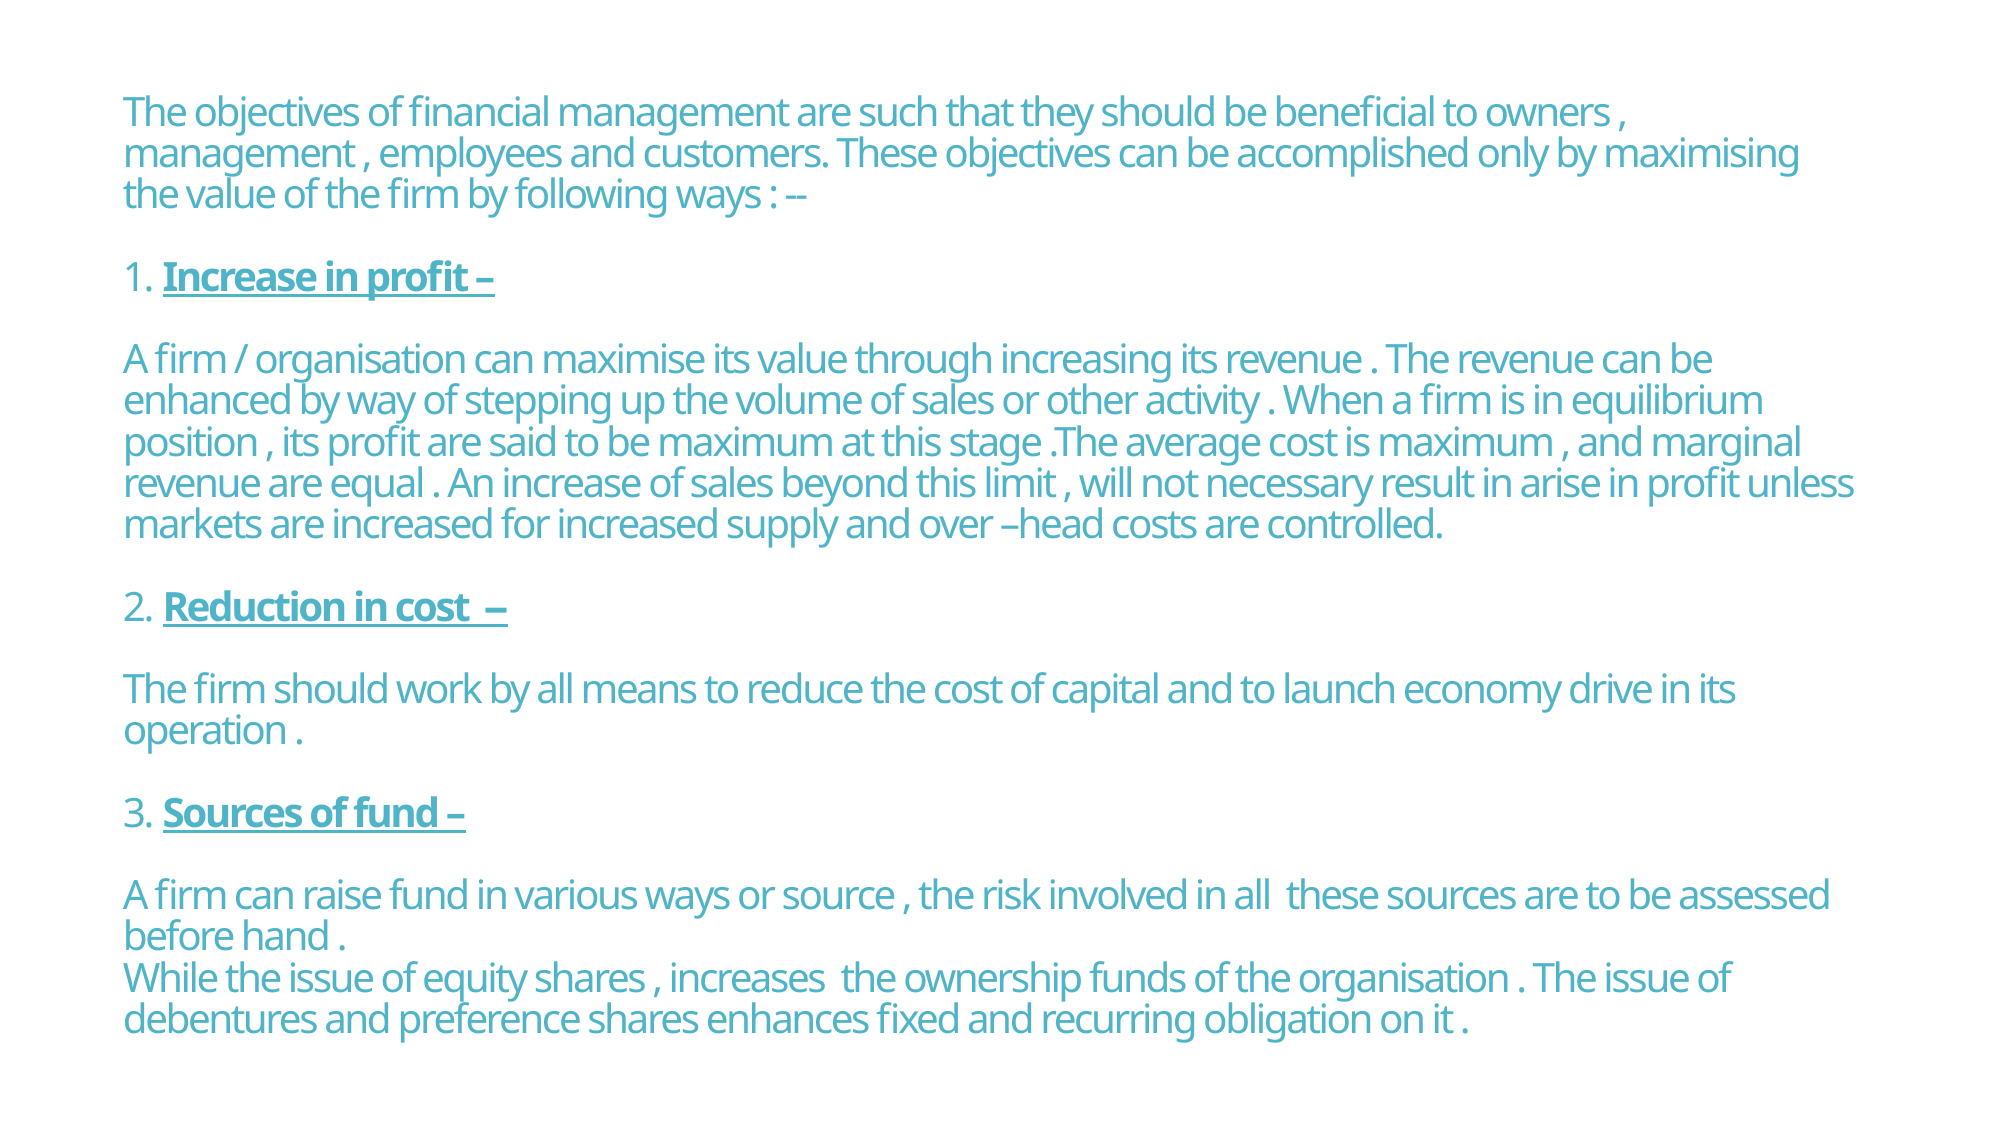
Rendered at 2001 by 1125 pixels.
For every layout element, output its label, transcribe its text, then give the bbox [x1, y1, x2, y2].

title The objectives of financial management are such that they should be beneficial to owners , management , employees and customers. These objectives can be accomplished only by maximising the value of the firm by following ways : -- 1. Increase in profit – A firm / organisation can maximise its value through increasing its revenue . The revenue can be enhanced by way of stepping up the volume of sales or other activity . When a firm is in equilibrium position , its profit are said to be maximum at this stage .The average cost is maximum , and marginal revenue are equal . An increase of sales beyond this limit , will not necessary result in arise in profit unless markets are increased for increased supply and over –head costs are controlled. 2. Reduction in cost -- The firm should work by all means to reduce the cost of capital and to launch economy drive in its operation . 3. Sources of fund – A firm can raise fund in various ways or source , the risk involved in all these sources are to be assessed before hand . While the issue of equity shares , increases the ownership funds of the organisation . The issue of debentures and preference shares enhances fixed and recurring obligation on it . [107, 81, 1875, 1102]
